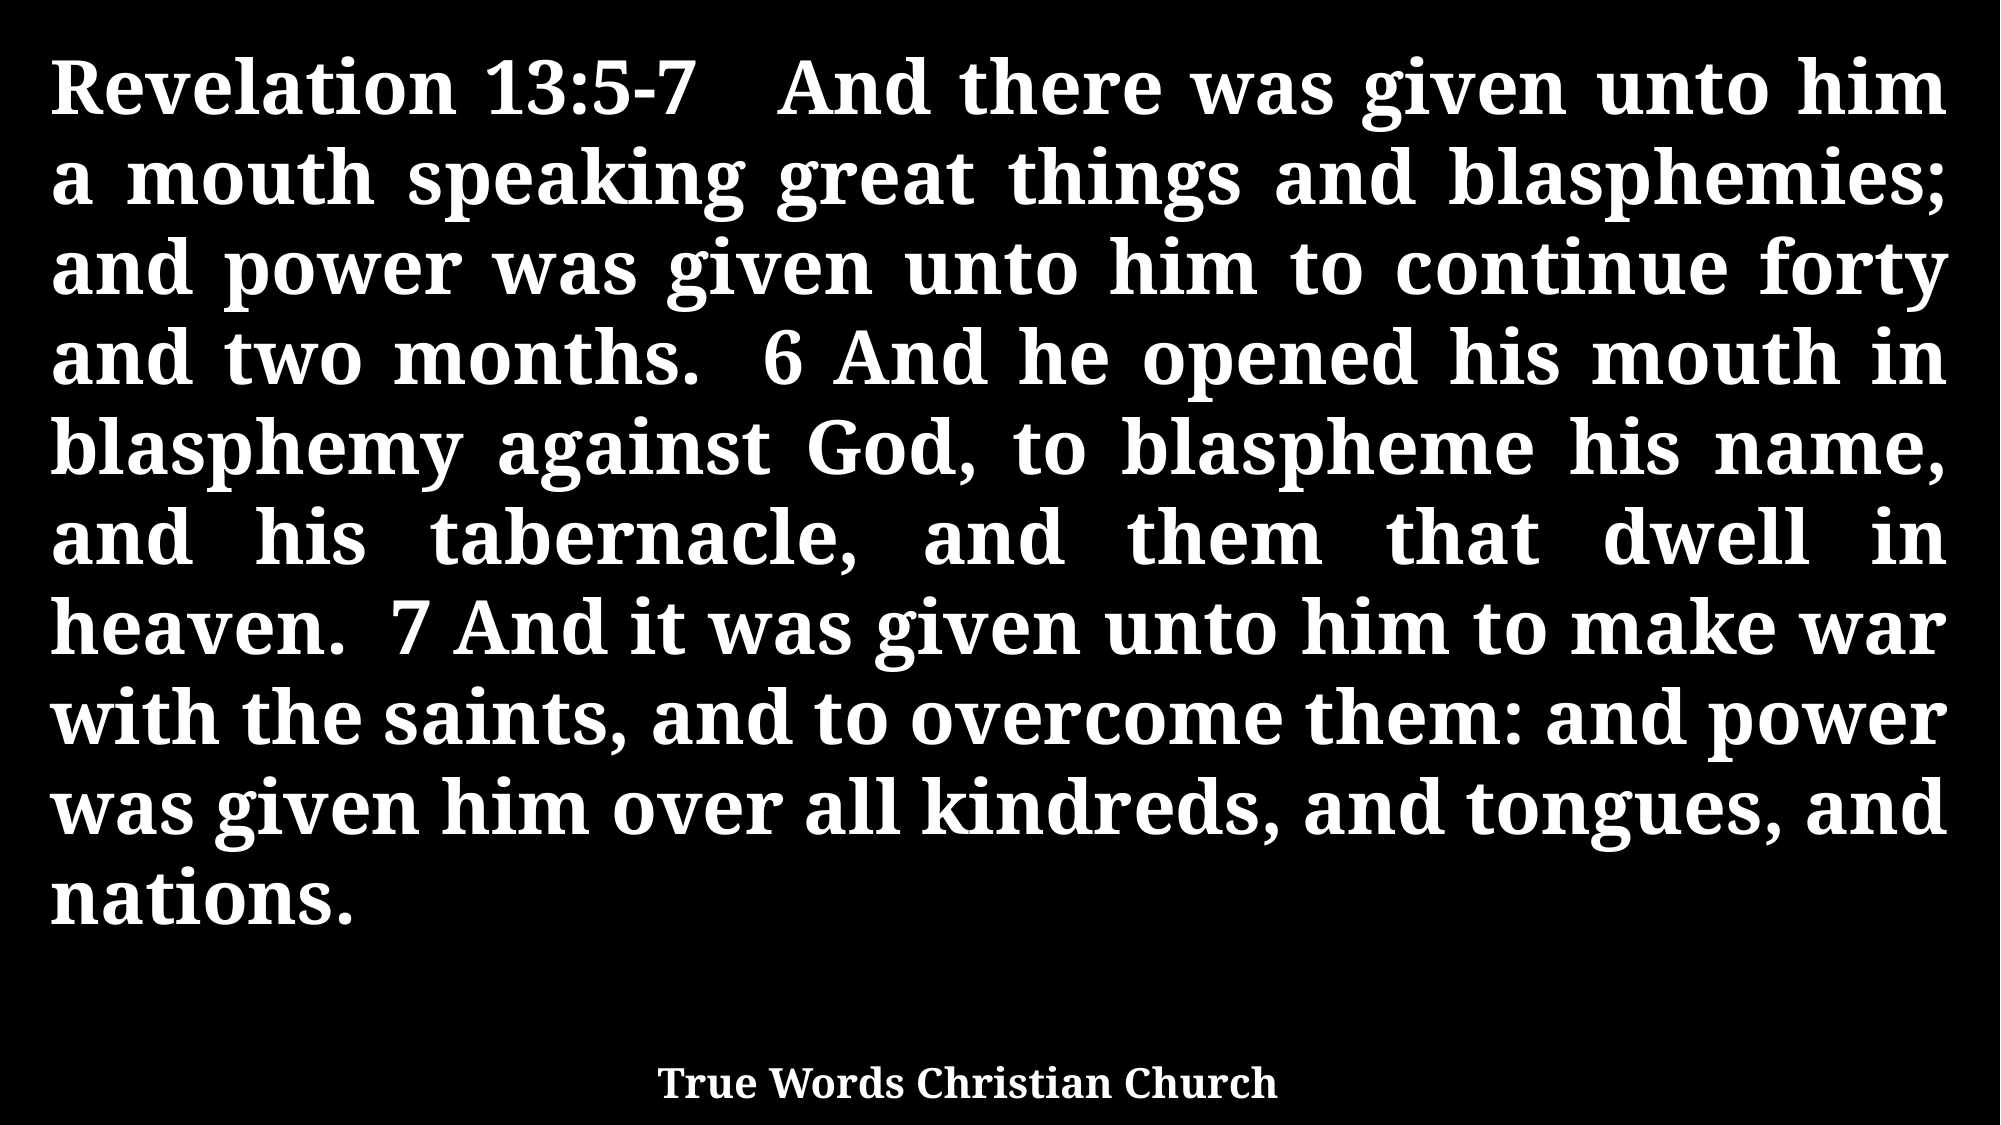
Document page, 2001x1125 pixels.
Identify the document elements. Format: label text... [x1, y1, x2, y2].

text_box Revelation 13:5-7 And there was given unto him a mouth speaking great things and blasphemies; and power was given unto him to continue forty and two months. 6 And he opened his mouth in blasphemy against God, to blaspheme his name, and his tabernacle, and them that dwell in heaven. 7 And it was given unto him to make war with the saints, and to overcome them: and power was given him over all kindreds, and tongues, and nations. [35, 32, 1965, 947]
text_box True Words Christian Church [642, 1049, 1294, 1114]
